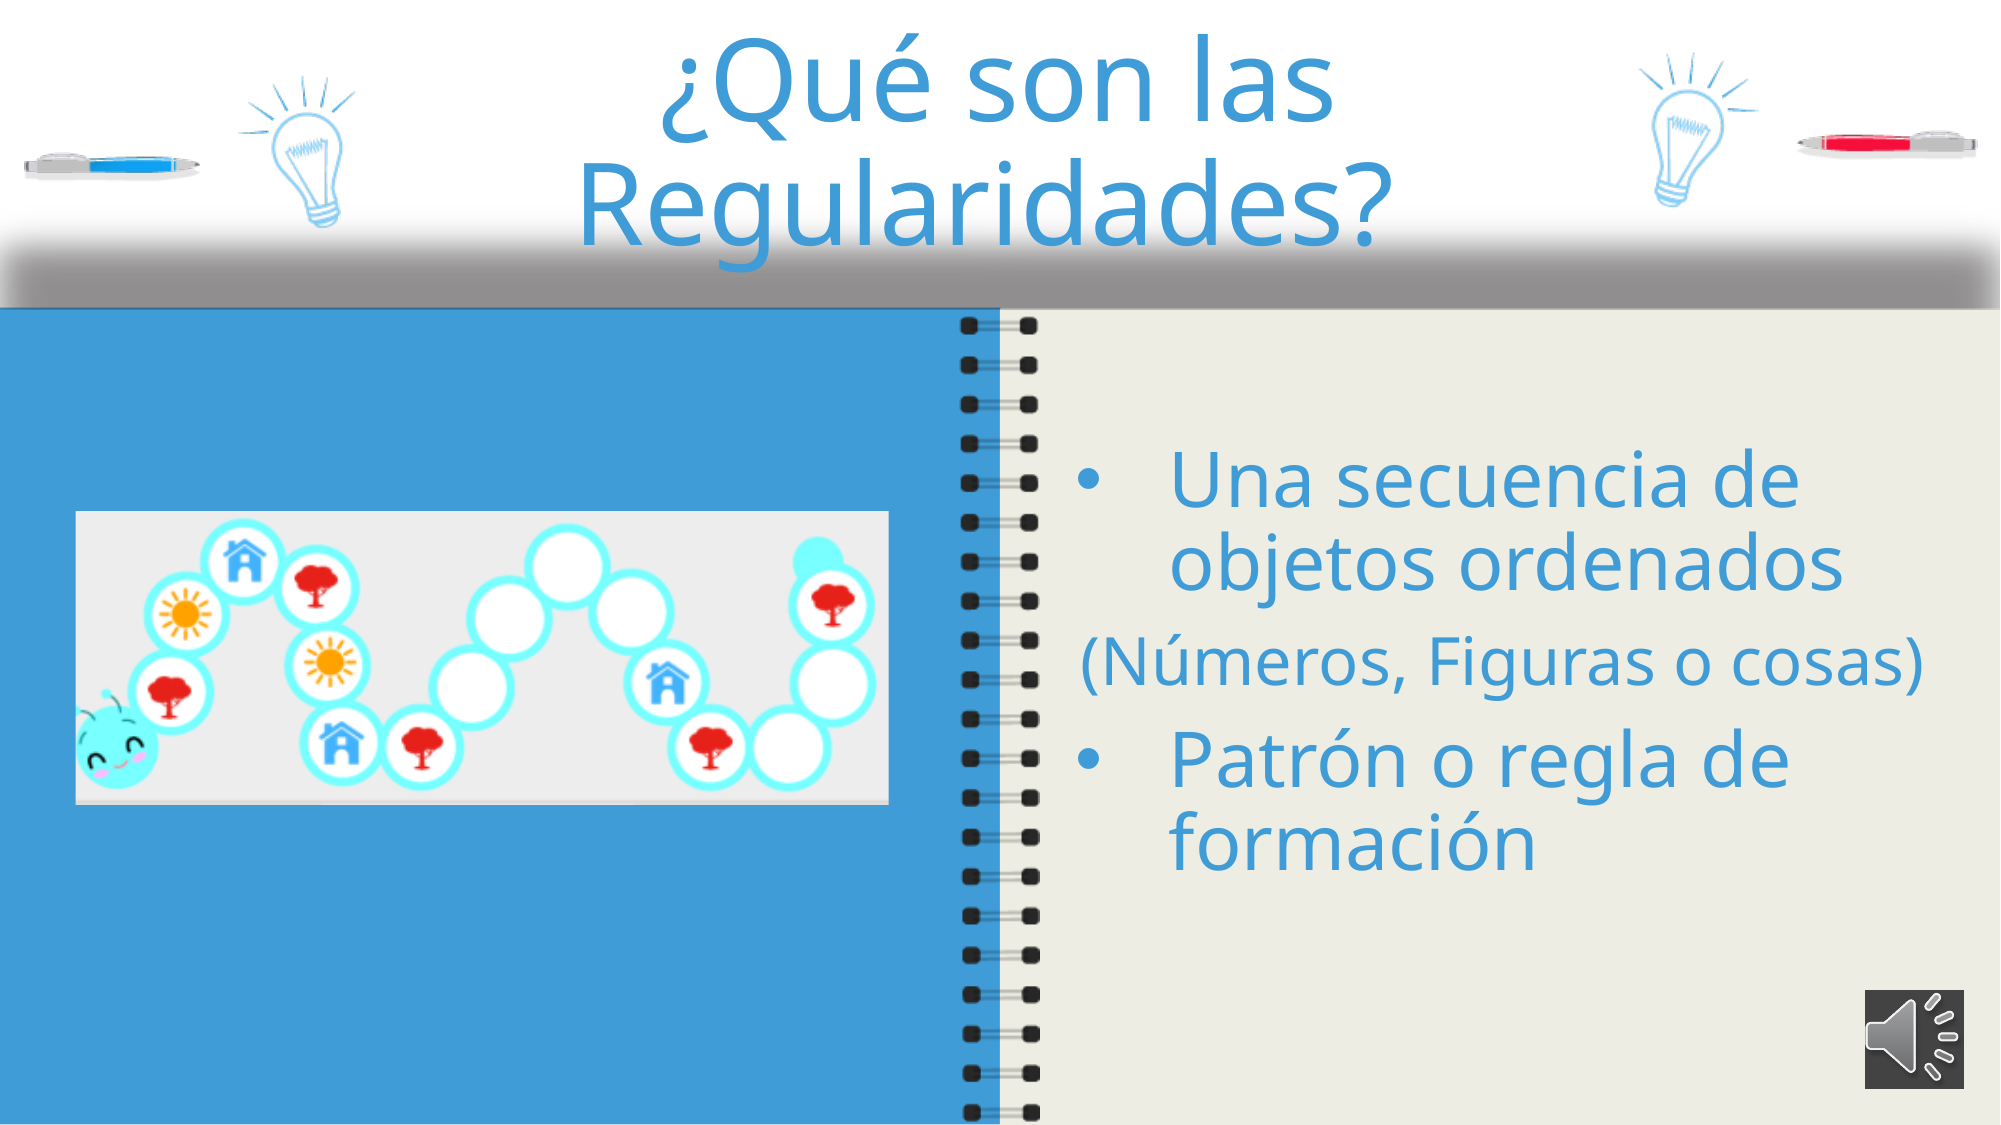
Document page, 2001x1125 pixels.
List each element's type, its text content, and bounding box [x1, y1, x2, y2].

picture [0, 47, 2000, 310]
picture [1864, 989, 1965, 1090]
list Una secuencia de objetos ordenados (Números, Figuras o cosas) Patrón o regla de formación [1060, 320, 1946, 1038]
picture [958, 314, 1040, 1125]
title ¿Qué son las Regularidades? [372, 0, 1625, 294]
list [75, 511, 889, 805]
